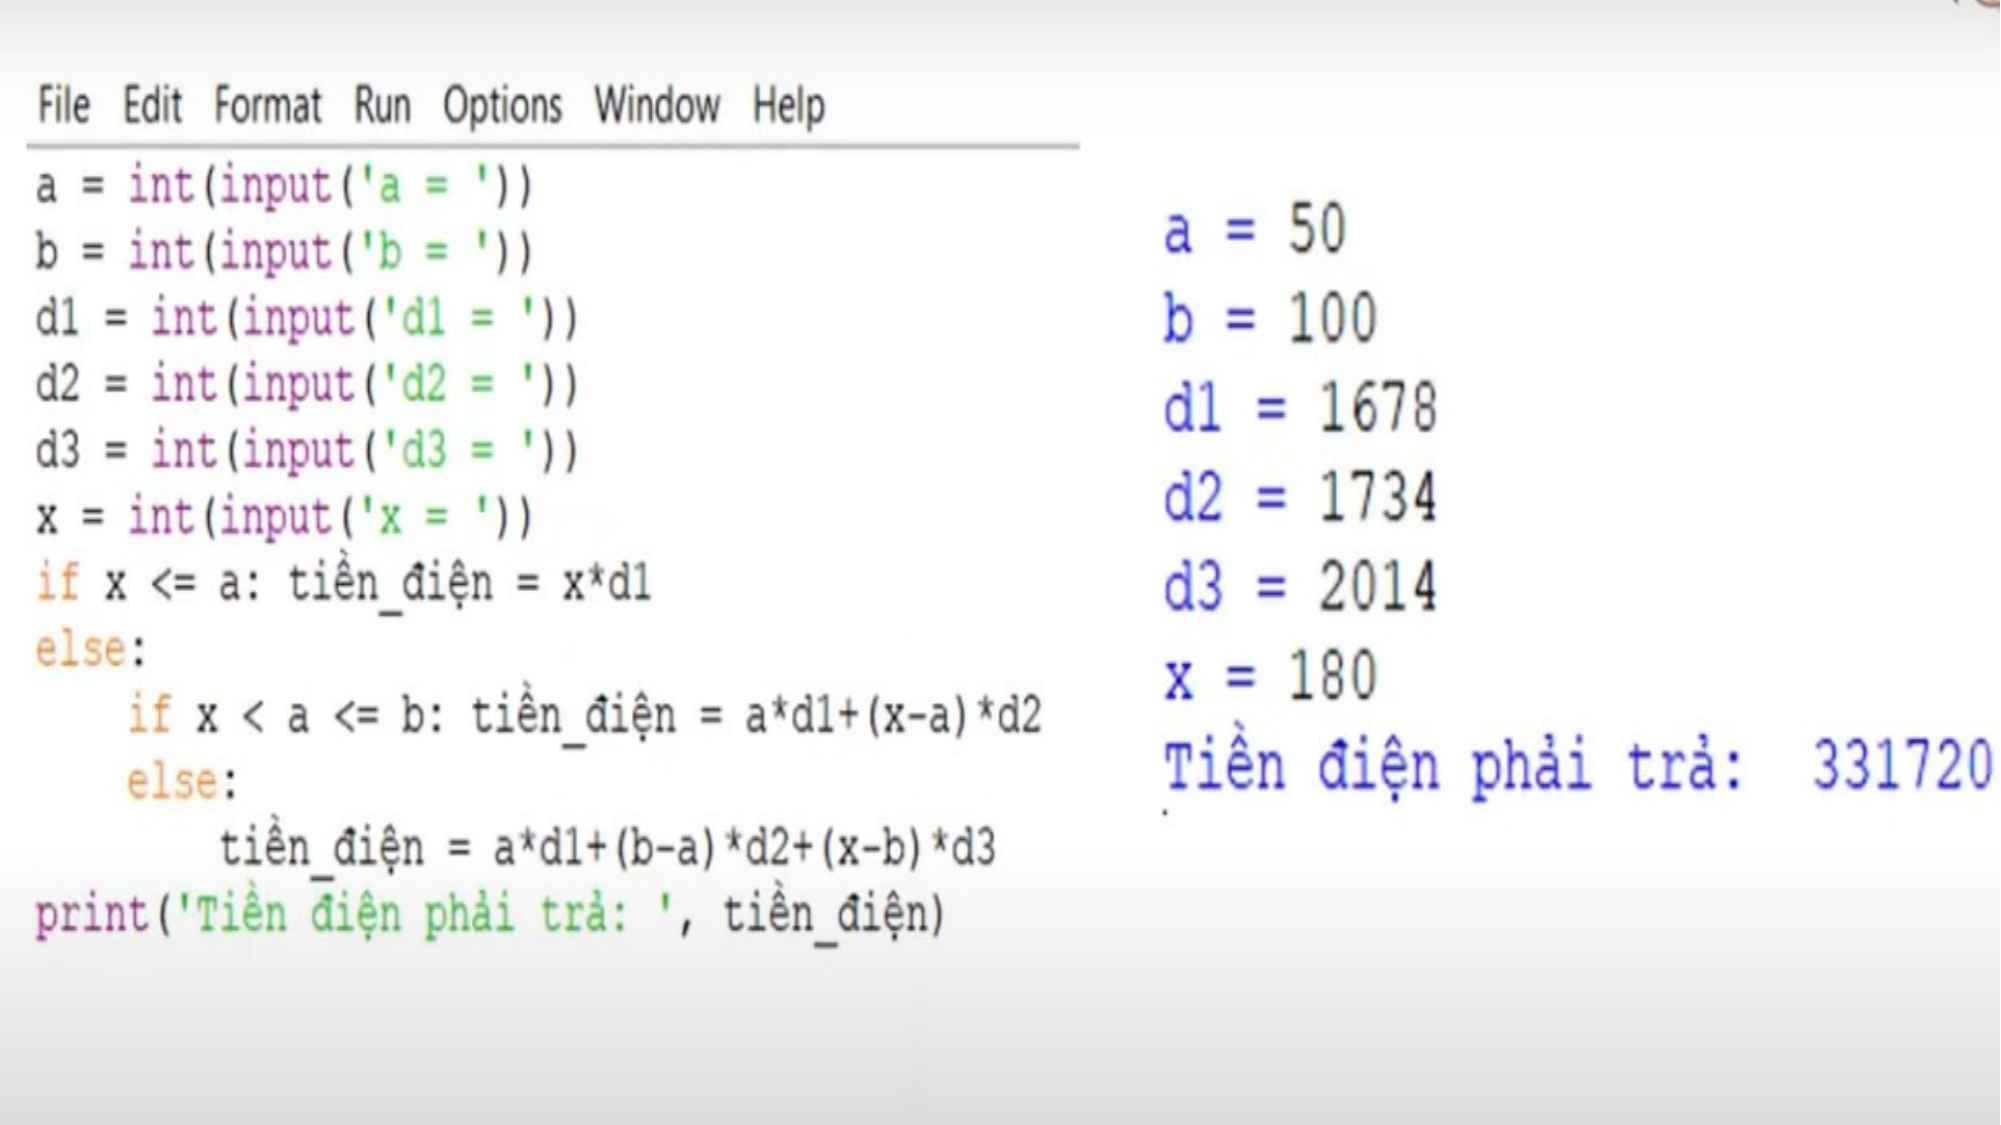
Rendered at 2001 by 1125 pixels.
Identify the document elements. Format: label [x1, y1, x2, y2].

list [0, 0, 2000, 1125]
